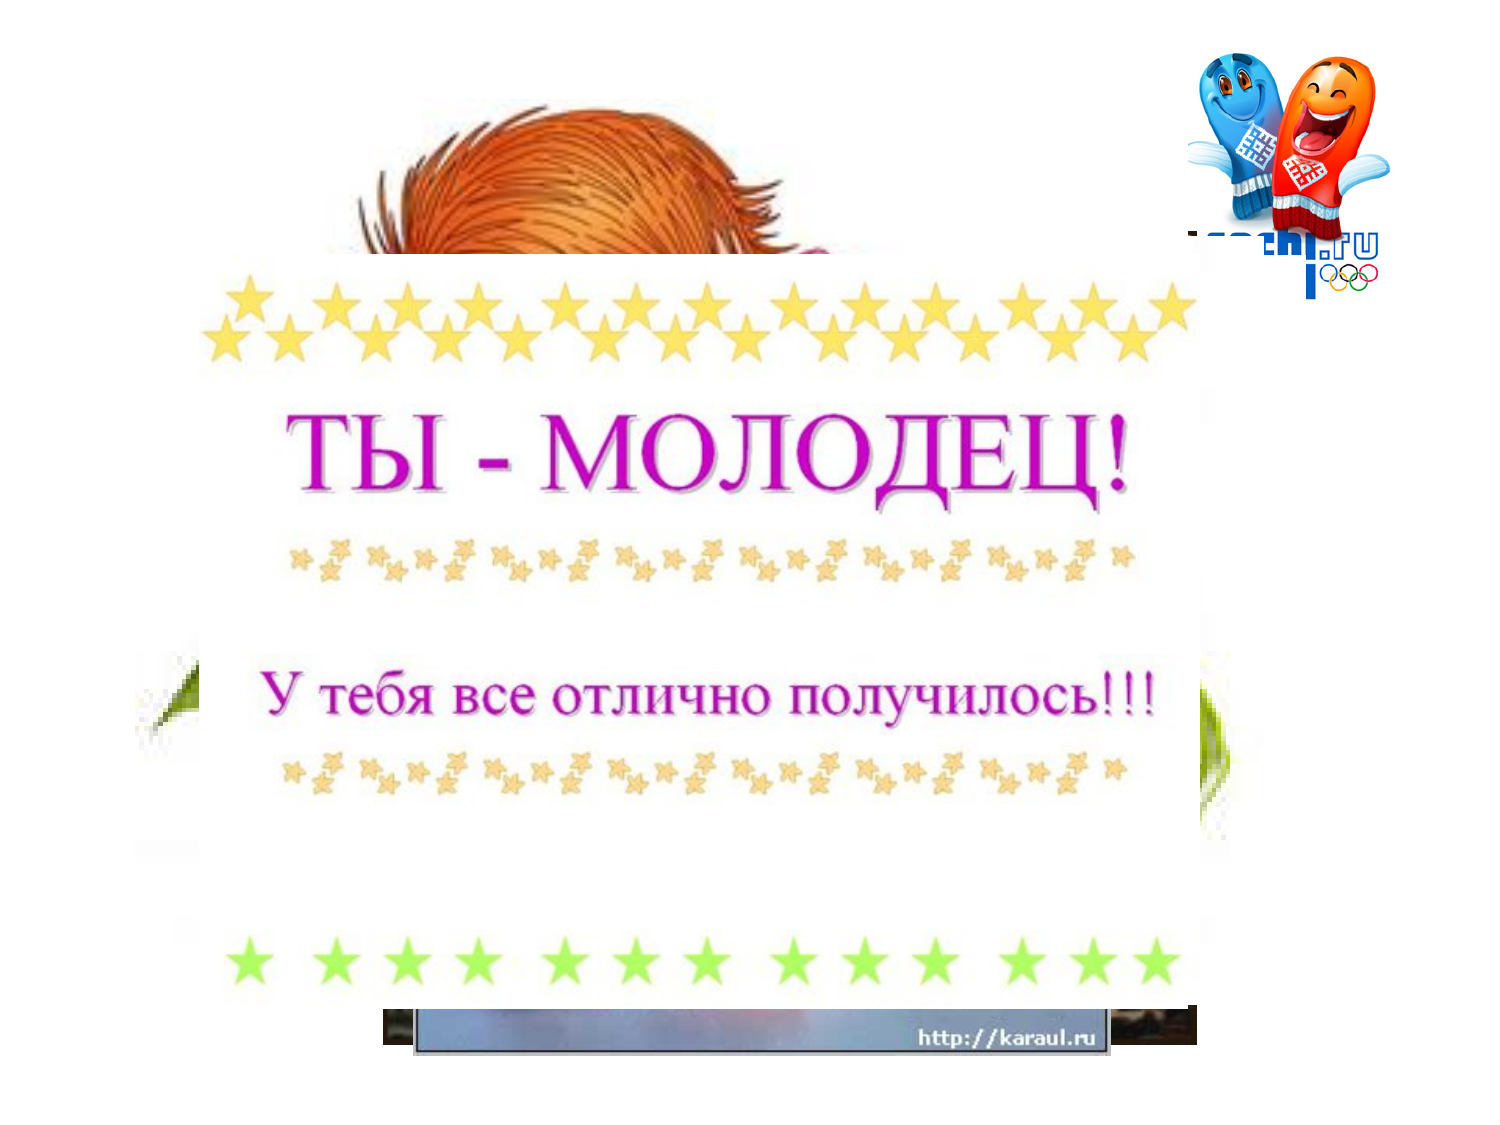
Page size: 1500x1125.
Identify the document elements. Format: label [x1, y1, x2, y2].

picture [135, 42, 1428, 1056]
